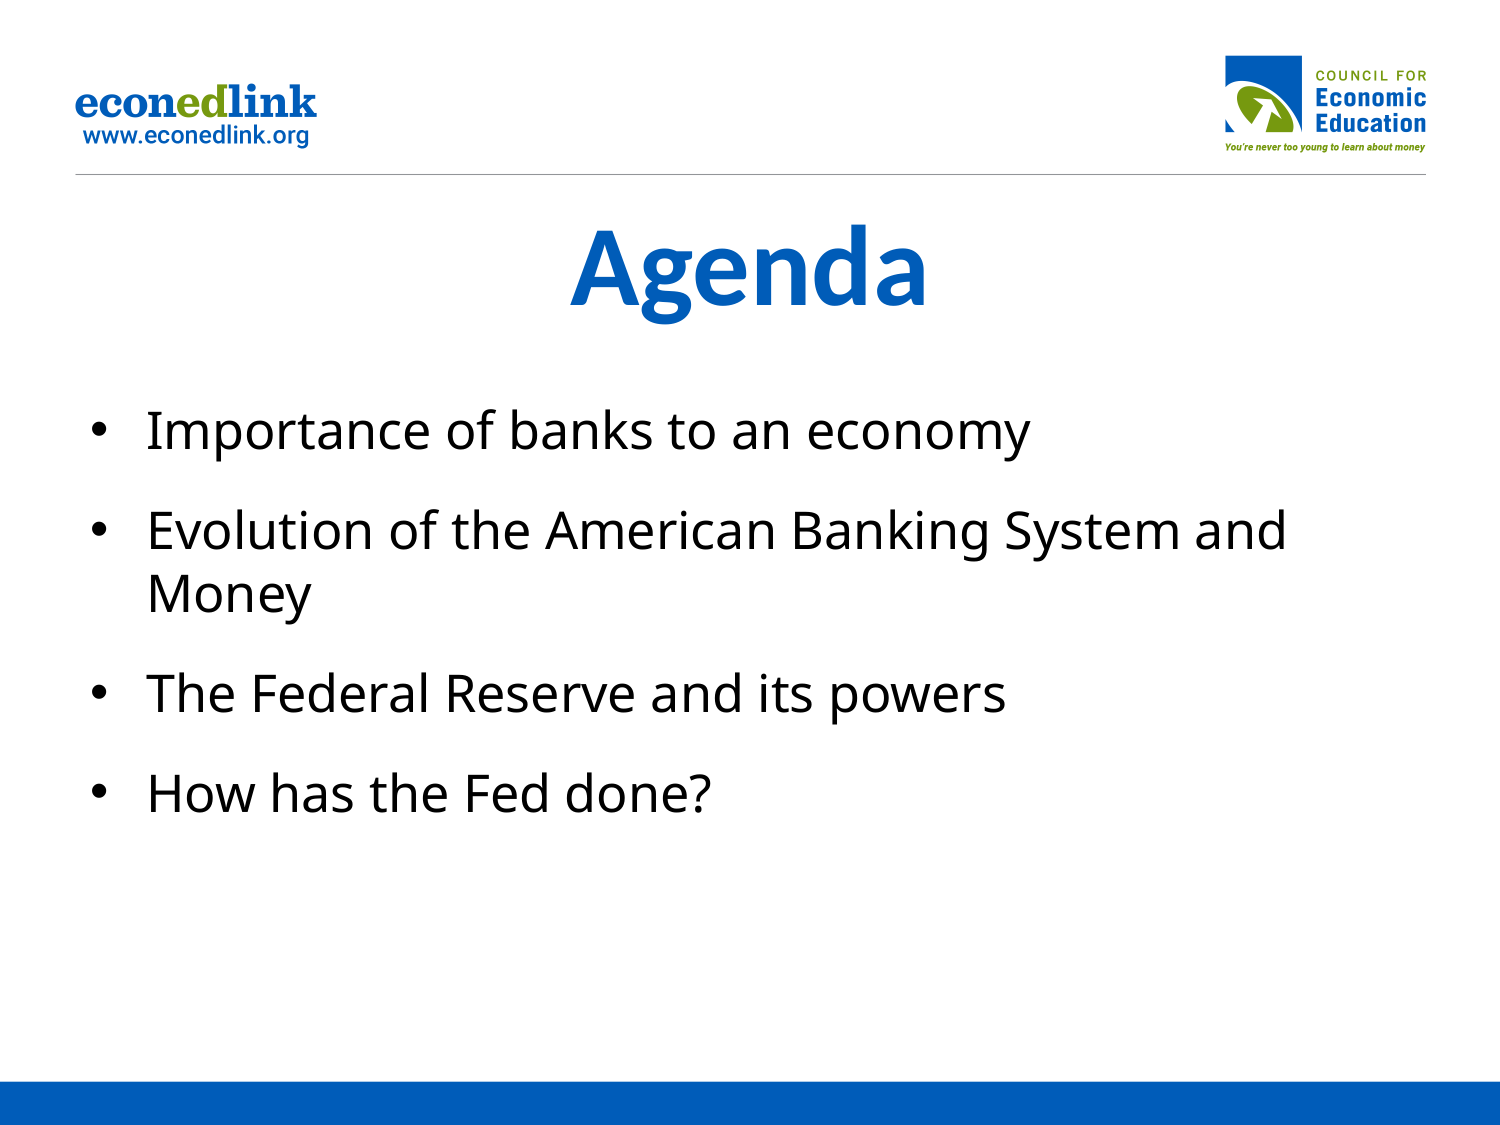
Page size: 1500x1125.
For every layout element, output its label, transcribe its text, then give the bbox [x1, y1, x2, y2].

title Agenda [74, 175, 1426, 364]
list Importance of banks to an economy Evolution of the American Banking System and Money The Federal Reserve and its powers How has the Fed done? [74, 389, 1426, 1076]
picture [0, 0, 1500, 1125]
